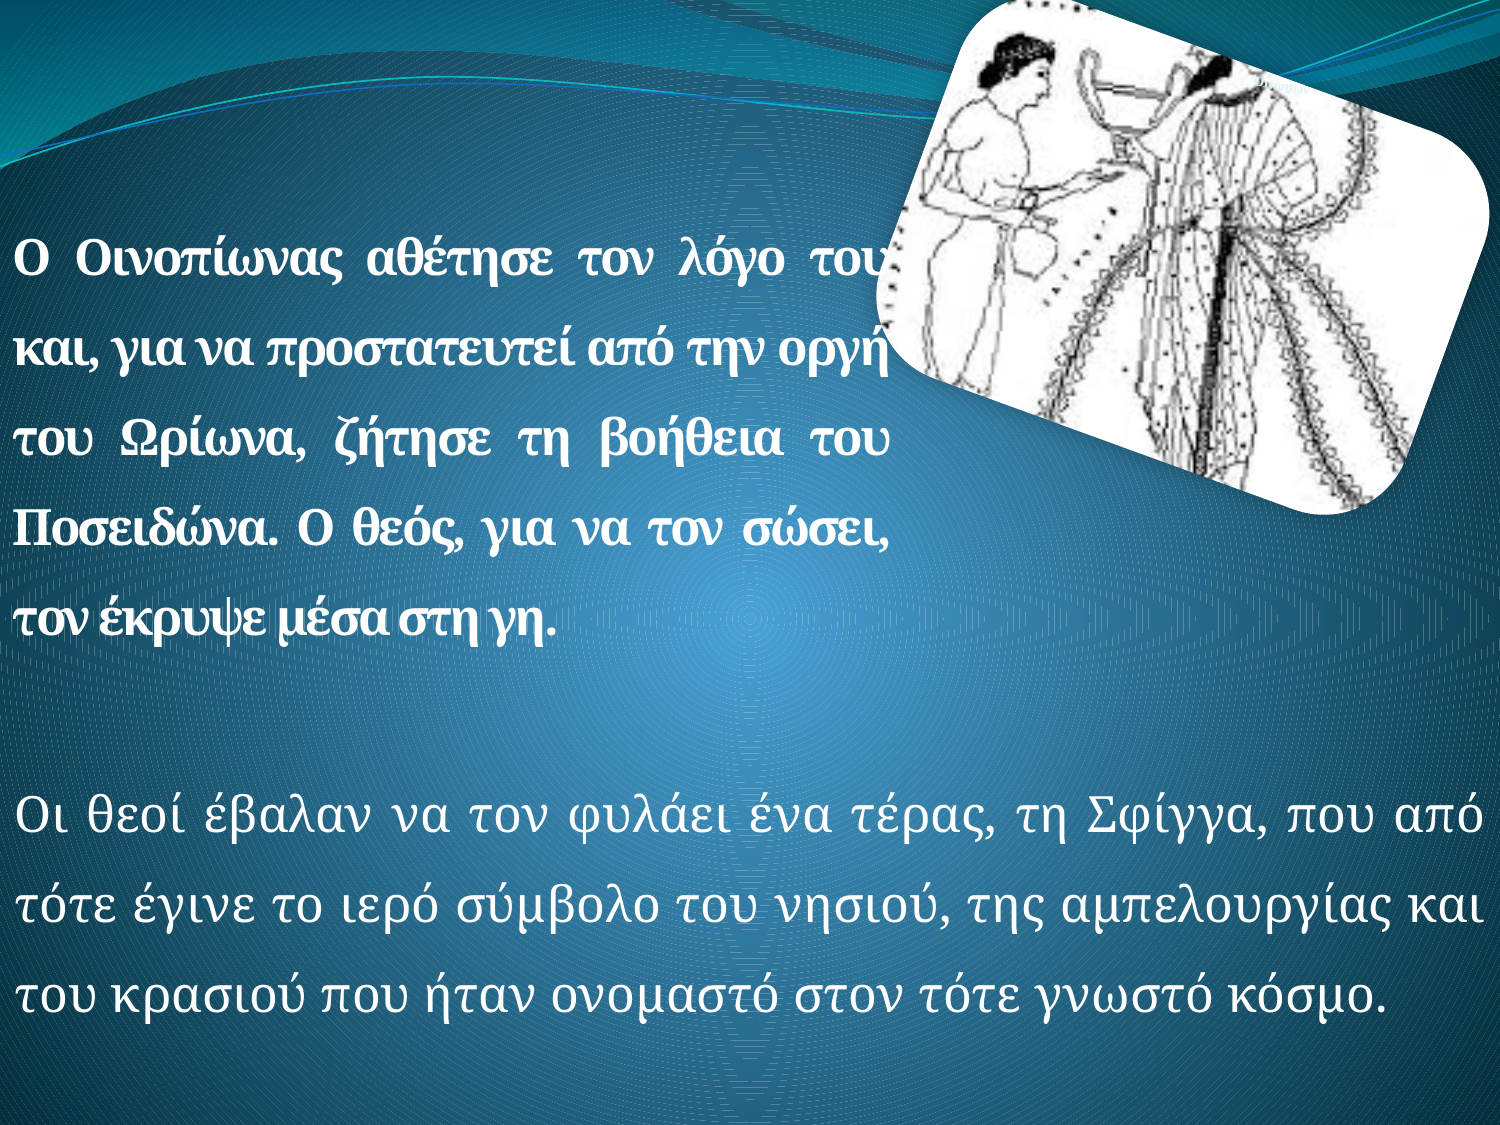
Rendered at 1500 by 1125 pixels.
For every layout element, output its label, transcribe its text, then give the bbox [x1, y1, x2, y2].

text_box Οι θεοί έβαλαν να τον φυλάει ένα τέρας, τη Σφίγγα, που από τότε έγινε το ιερό σύμβολο του νησιού, της αμπελουργίας και του κρασιού που ήταν ονομαστό στον τότε γνωστό κόσμο. [0, 744, 1500, 1030]
title Ο Οινοπίωνας αθέτησε τον λόγο του και, για να προστατευτεί από την οργή του Ωρίωνα, ζήτησε τη βοήθεια του Ποσειδώνα. Ο θεός, για να τον σώσει, τον έκρυψε μέσα στη γη. [12, 211, 892, 646]
picture [892, 207, 903, 359]
picture [1149, 457, 1407, 515]
picture [1496, 236, 1500, 256]
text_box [903, 0, 1495, 457]
